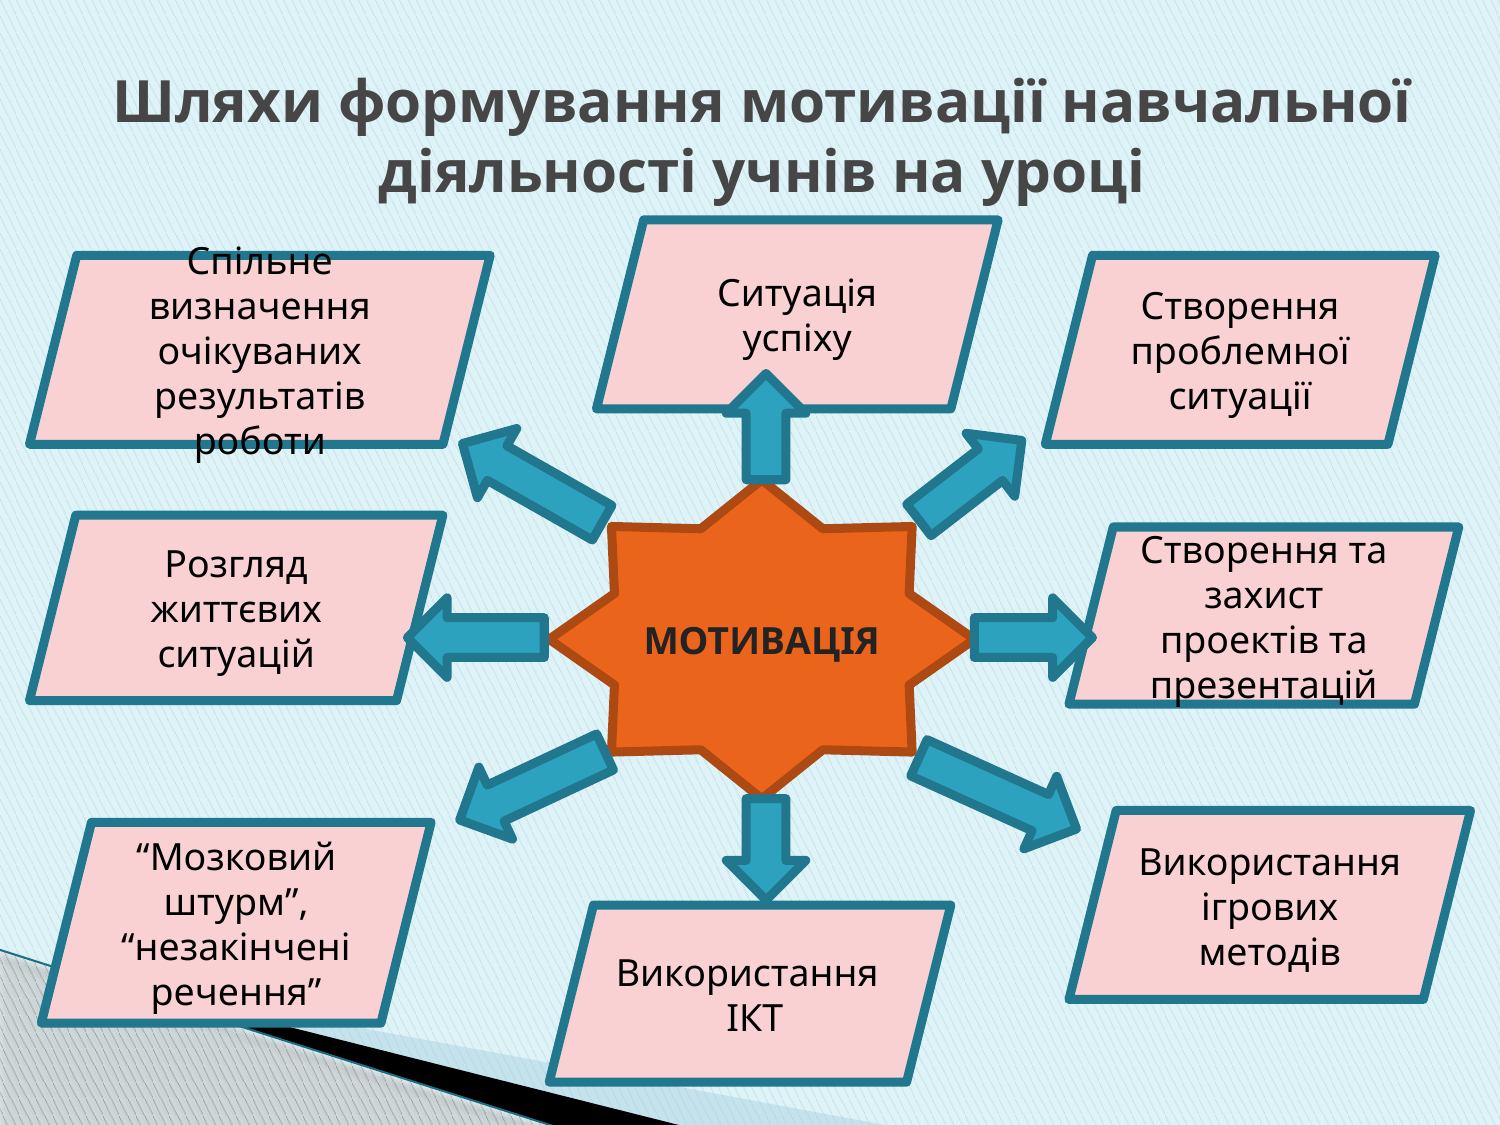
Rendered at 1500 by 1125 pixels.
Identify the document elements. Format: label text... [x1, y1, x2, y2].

text_box [455, 729, 618, 844]
text_box [721, 794, 811, 905]
text_box [902, 428, 1027, 541]
text_box МОТИВАЦІЯ [549, 485, 969, 794]
text_box [969, 593, 1097, 682]
title Шляхи формування мотивації навчальної діяльності учнів на уроці [49, 54, 1475, 213]
text_box Розгляд життєвих ситуацій [25, 510, 448, 706]
text_box [906, 735, 1081, 854]
text_box [402, 593, 549, 682]
text_box “Мозковий штурм”, “незакінчені речення” [36, 817, 436, 1028]
text_box [458, 424, 617, 545]
text_box Створення проблемної ситуації [1040, 250, 1440, 449]
text_box Спільне визначення очікуваних результатів роботи [25, 250, 495, 449]
text_box Створення та захист проектів та презентацій [1064, 522, 1464, 709]
text_box Ситуація успіху [592, 215, 1003, 414]
text_box Використання ігрових методів [1064, 805, 1475, 1004]
text_box Використання ІКТ [544, 900, 956, 1087]
text_box [721, 368, 811, 485]
